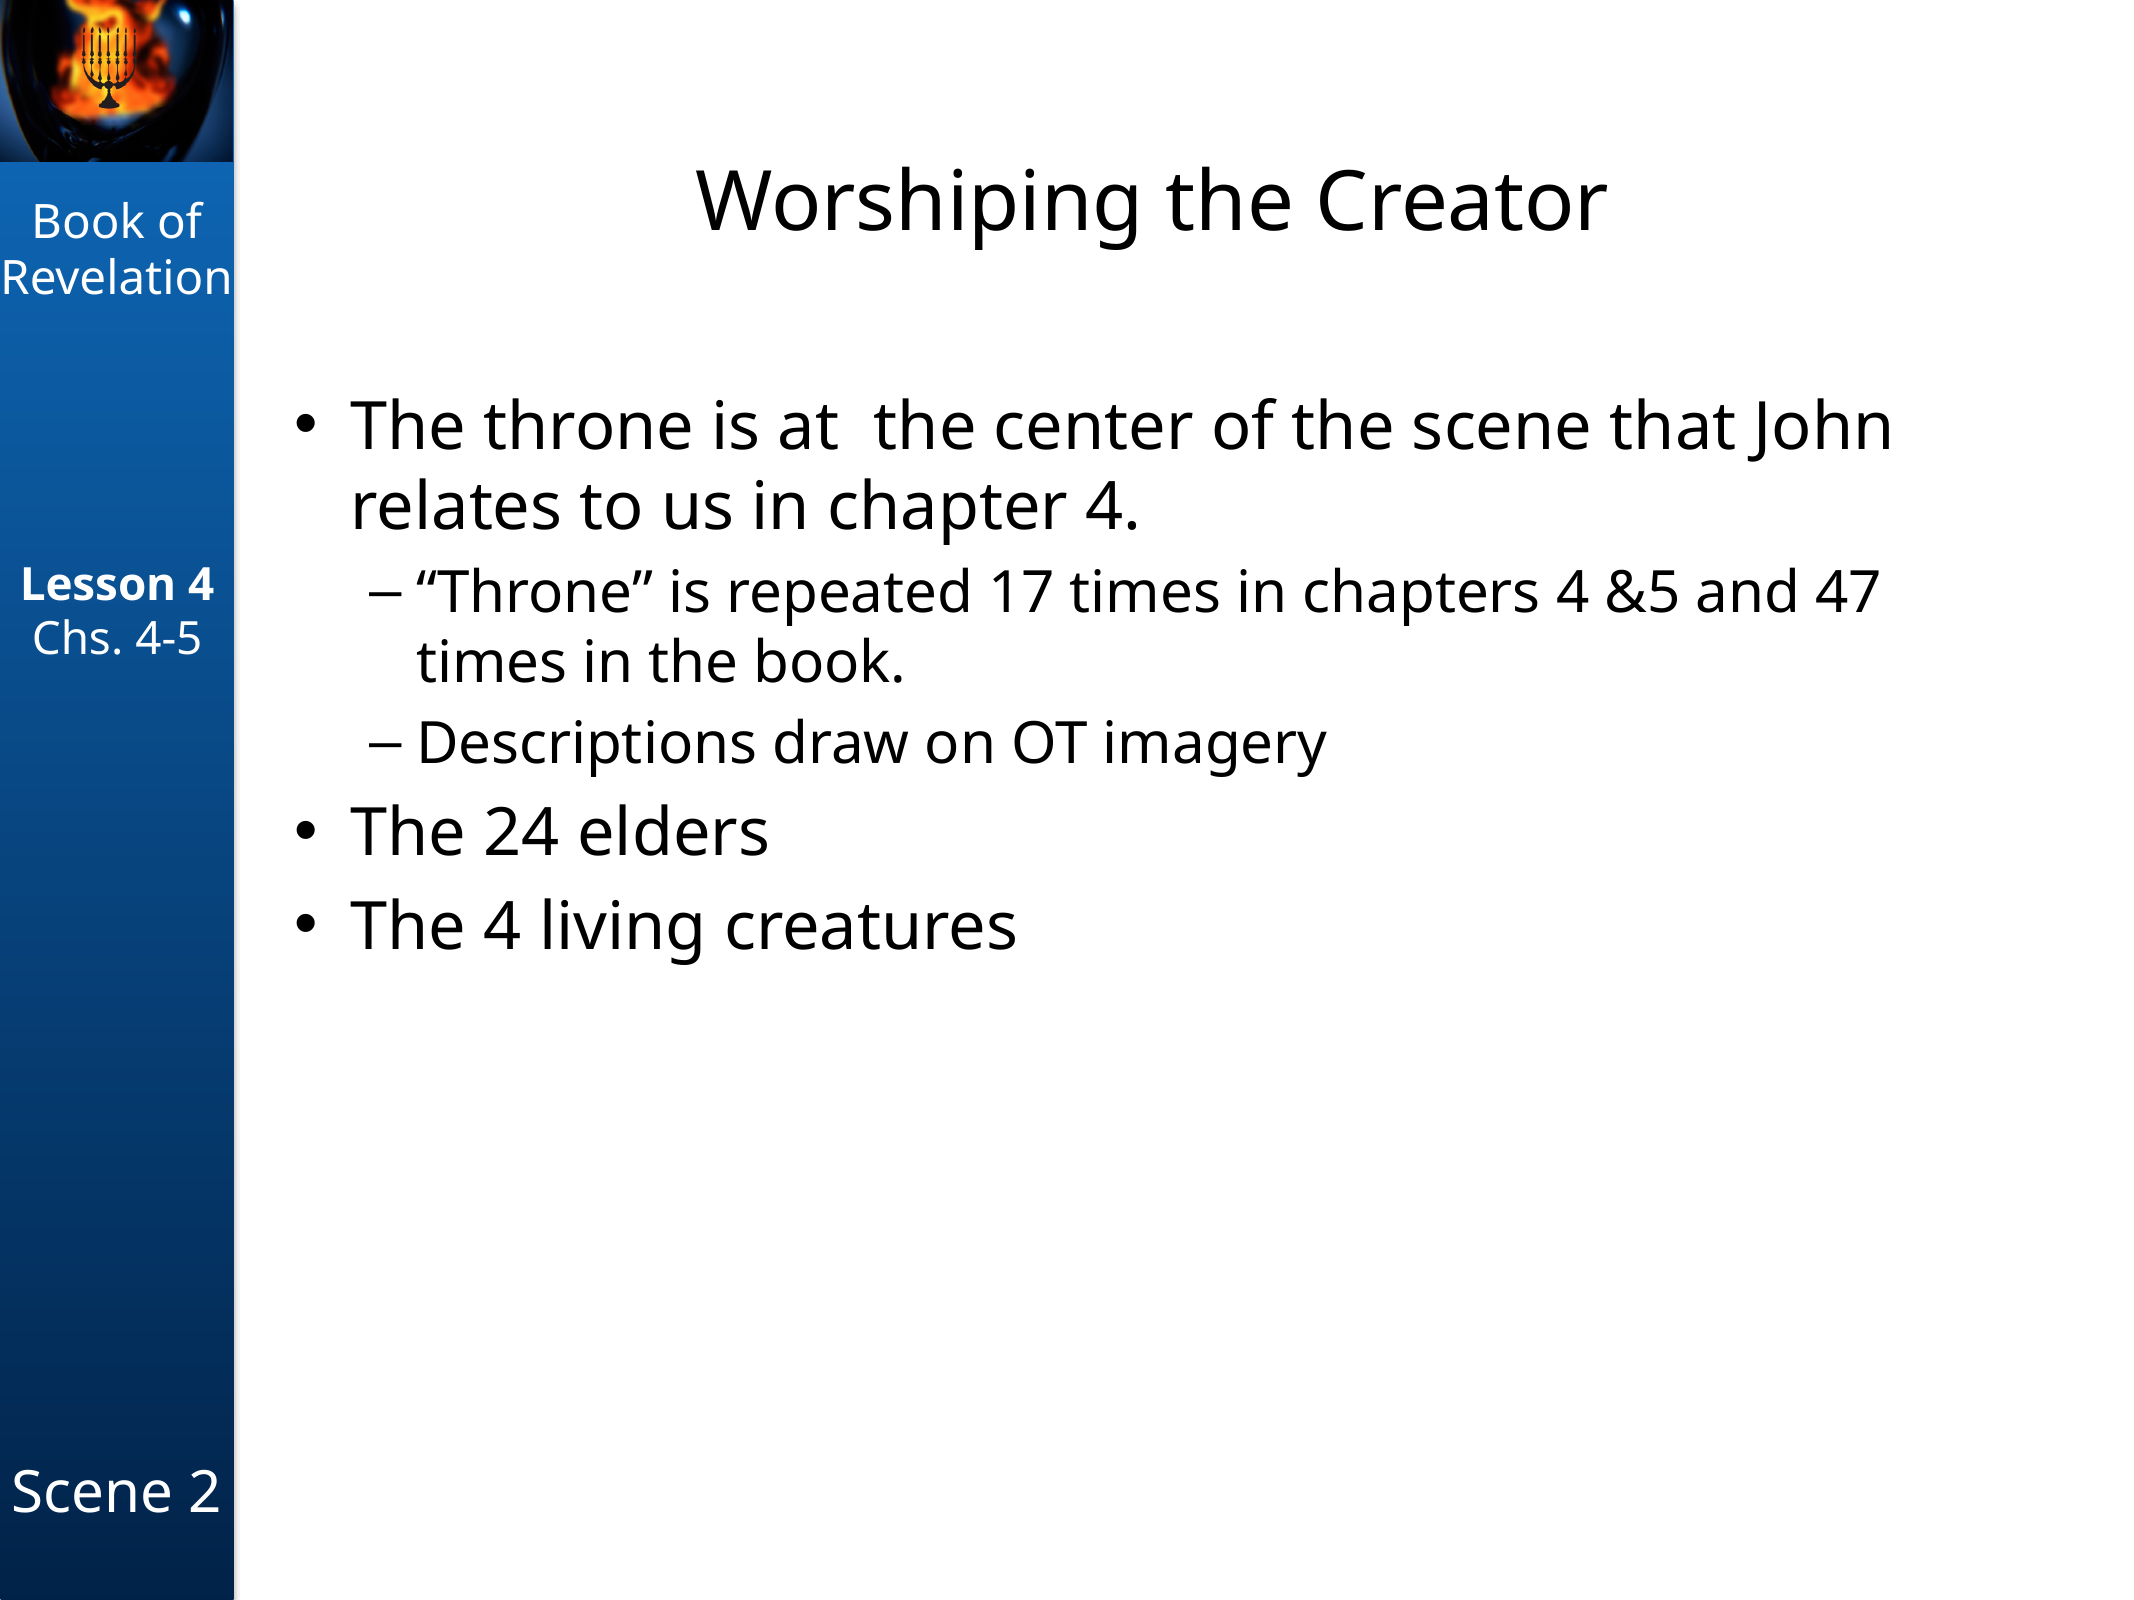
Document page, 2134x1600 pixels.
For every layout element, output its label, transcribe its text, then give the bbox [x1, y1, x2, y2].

title Worshiping the Creator [279, 64, 2027, 331]
picture [0, 0, 233, 162]
list The throne is at the center of the scene that John relates to us in chapter 4. “Throne” is repeated 17 times in chapters 4 &5 and 47 times in the book. Descriptions draw on OT imagery The 24 elders The 4 living creatures [279, 375, 2030, 1563]
